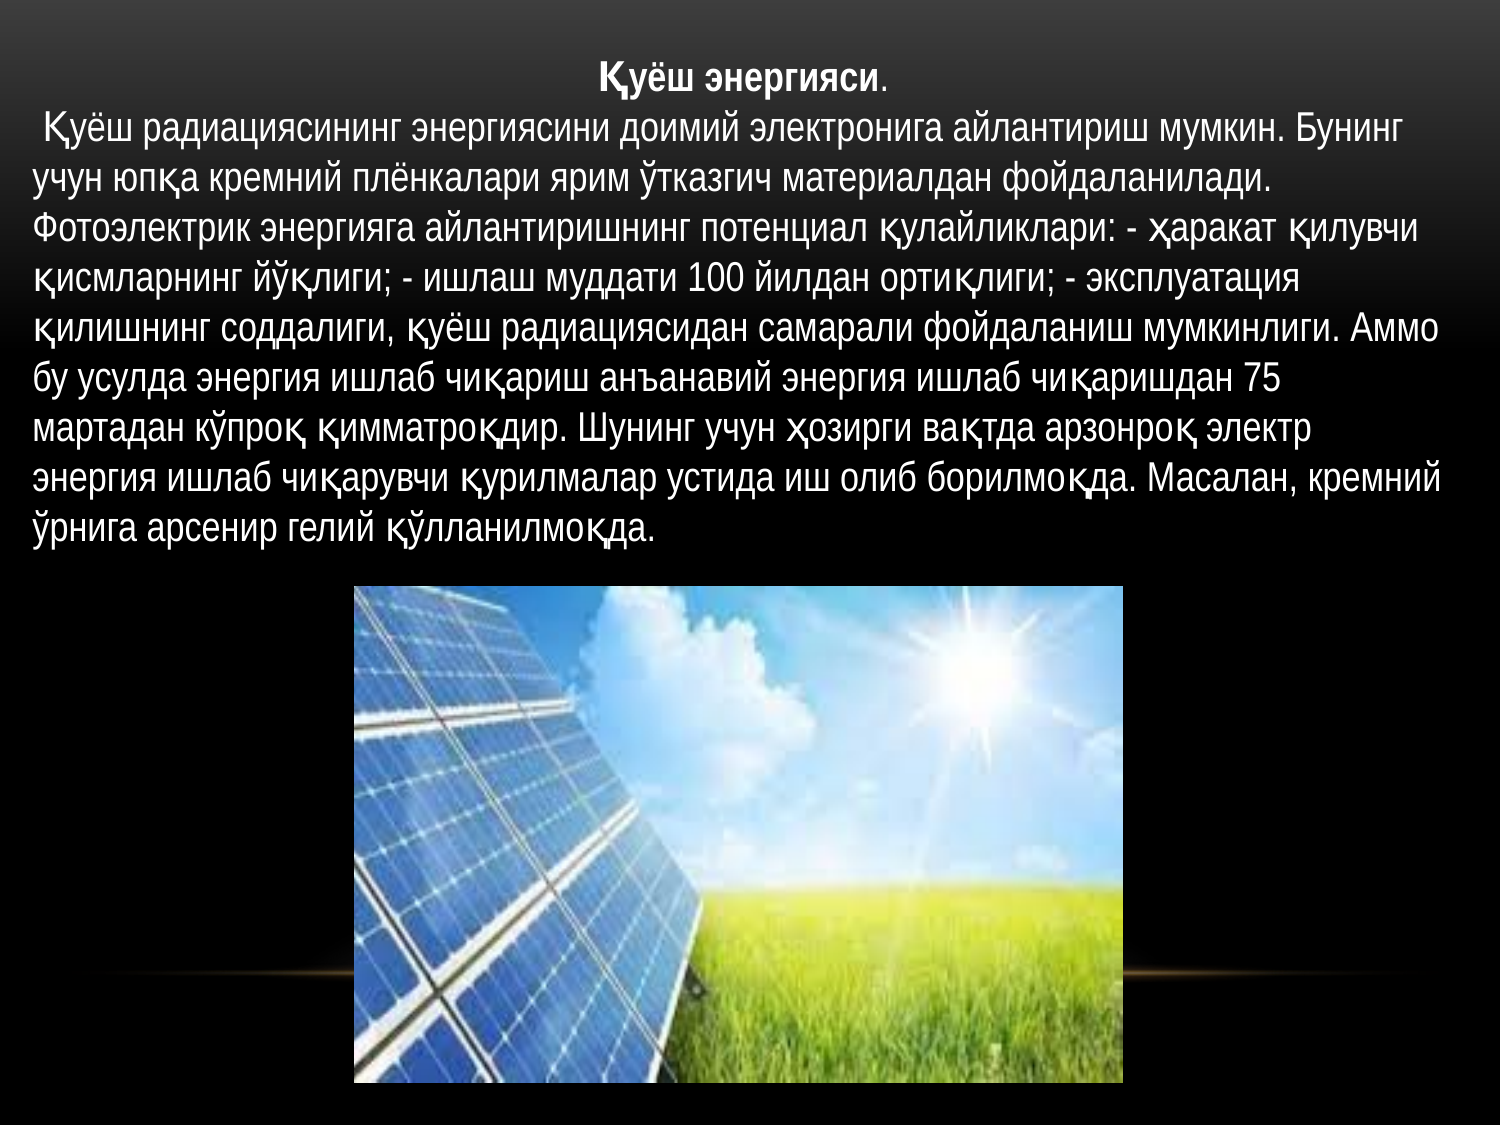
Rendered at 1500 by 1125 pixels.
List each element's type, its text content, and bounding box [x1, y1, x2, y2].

text_box Қуёш энергияси. Қуёш радиациясининг энергиясини доимий электронига айлантириш мумкин. Бунинг учун юпқа кремний плёнкалари ярим ўтказгич материалдан фойдаланилади. Фотоэлектрик энергияга айлантиришнинг потенциал қулайликлари: - ҳаракат қилувчи қисмларнинг йўқлиги; - ишлаш муддати 100 йилдан ортиқлиги; - эксплуатация қилишнинг соддалиги, қуёш радиациясидан самарали фойдаланиш мумкинлиги. Аммо бу усулда энергия ишлаб чиқариш анъанавий энергия ишлаб чиқаришдан 75 мартадан кўпроқ қимматроқдир. Шунинг учун ҳозирги вақтда арзонроқ электр энергия ишлаб чиқарувчи қурилмалар устида иш олиб борилмоқда. Масалан, кремний ўрнига арсенир гелий қўлланилмоқда. [17, 42, 1459, 558]
picture [0, 0, 1500, 1125]
